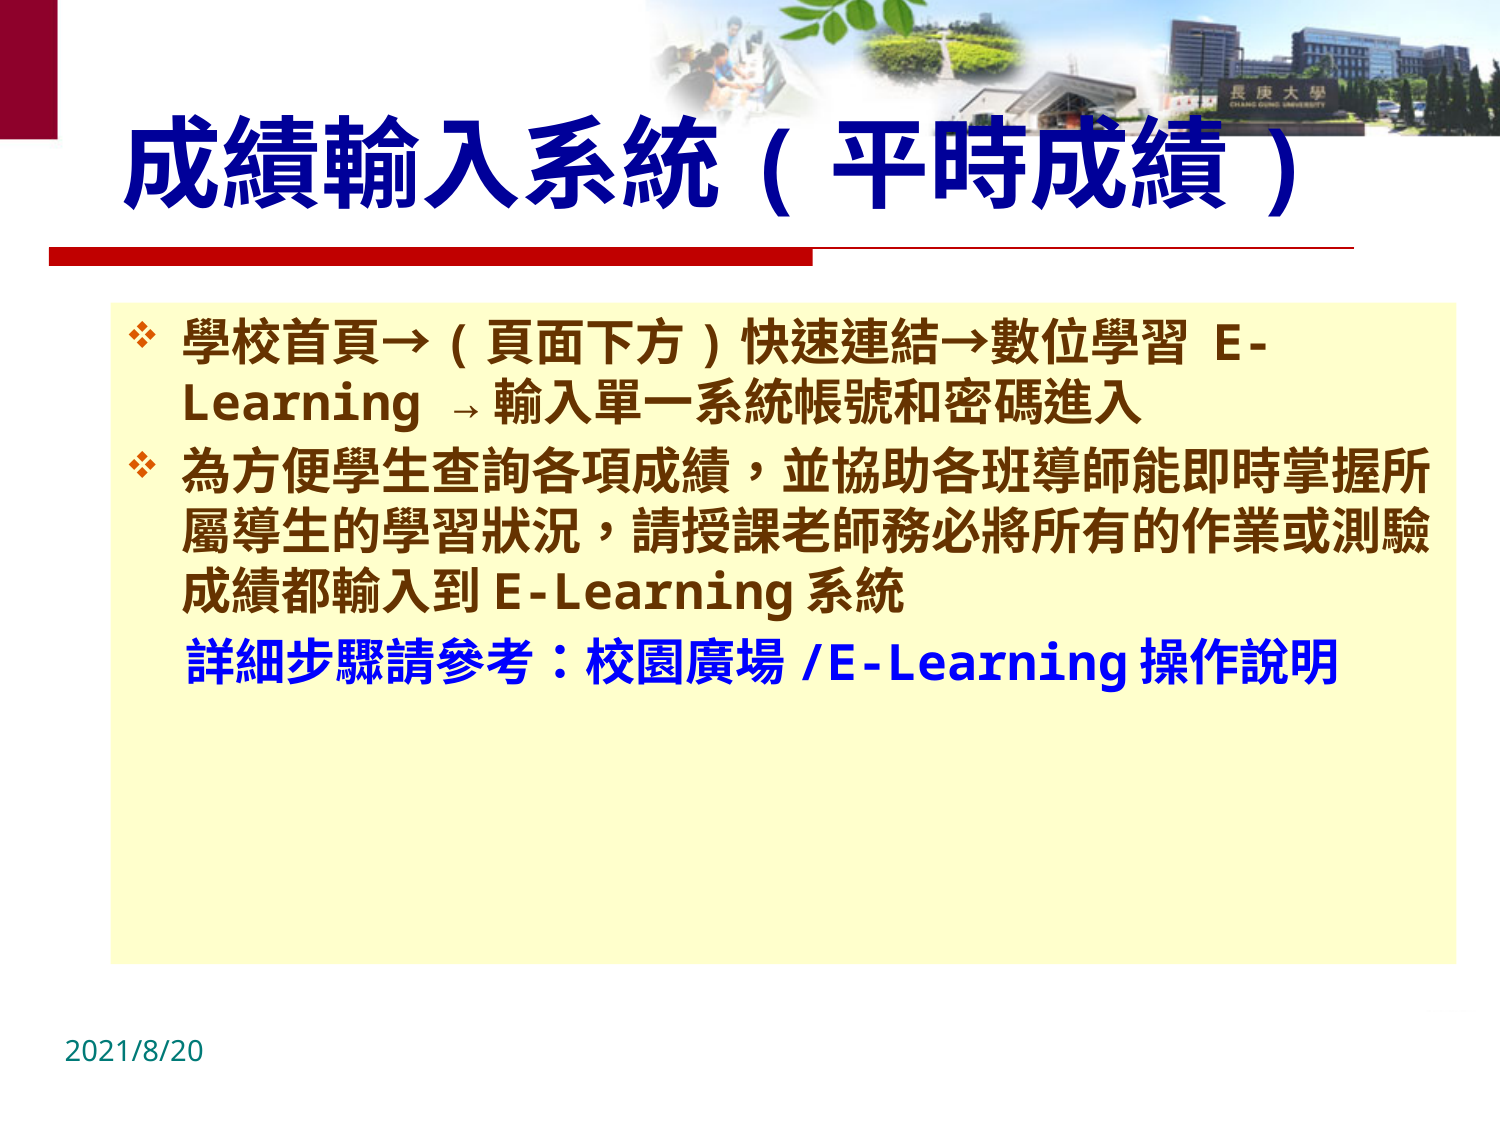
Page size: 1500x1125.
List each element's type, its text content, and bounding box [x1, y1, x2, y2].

title 成績輸入系統(平時成績) [106, 78, 1457, 244]
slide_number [49, 1024, 425, 1103]
picture [0, 0, 1500, 1125]
list 學校首頁→(頁面下方)快速連結→數位學習 E‐Learning →輸入單一系統帳號和密碼進入 為方便學生查詢各項成績，並協助各班導師能即時掌握所屬導生的學習狀況，請授課老師務必將所有的作業或測驗成績都輸入到E-Learning系統 詳細步驟請參考：校園廣場/E-Learning操作說明 [110, 302, 1457, 965]
